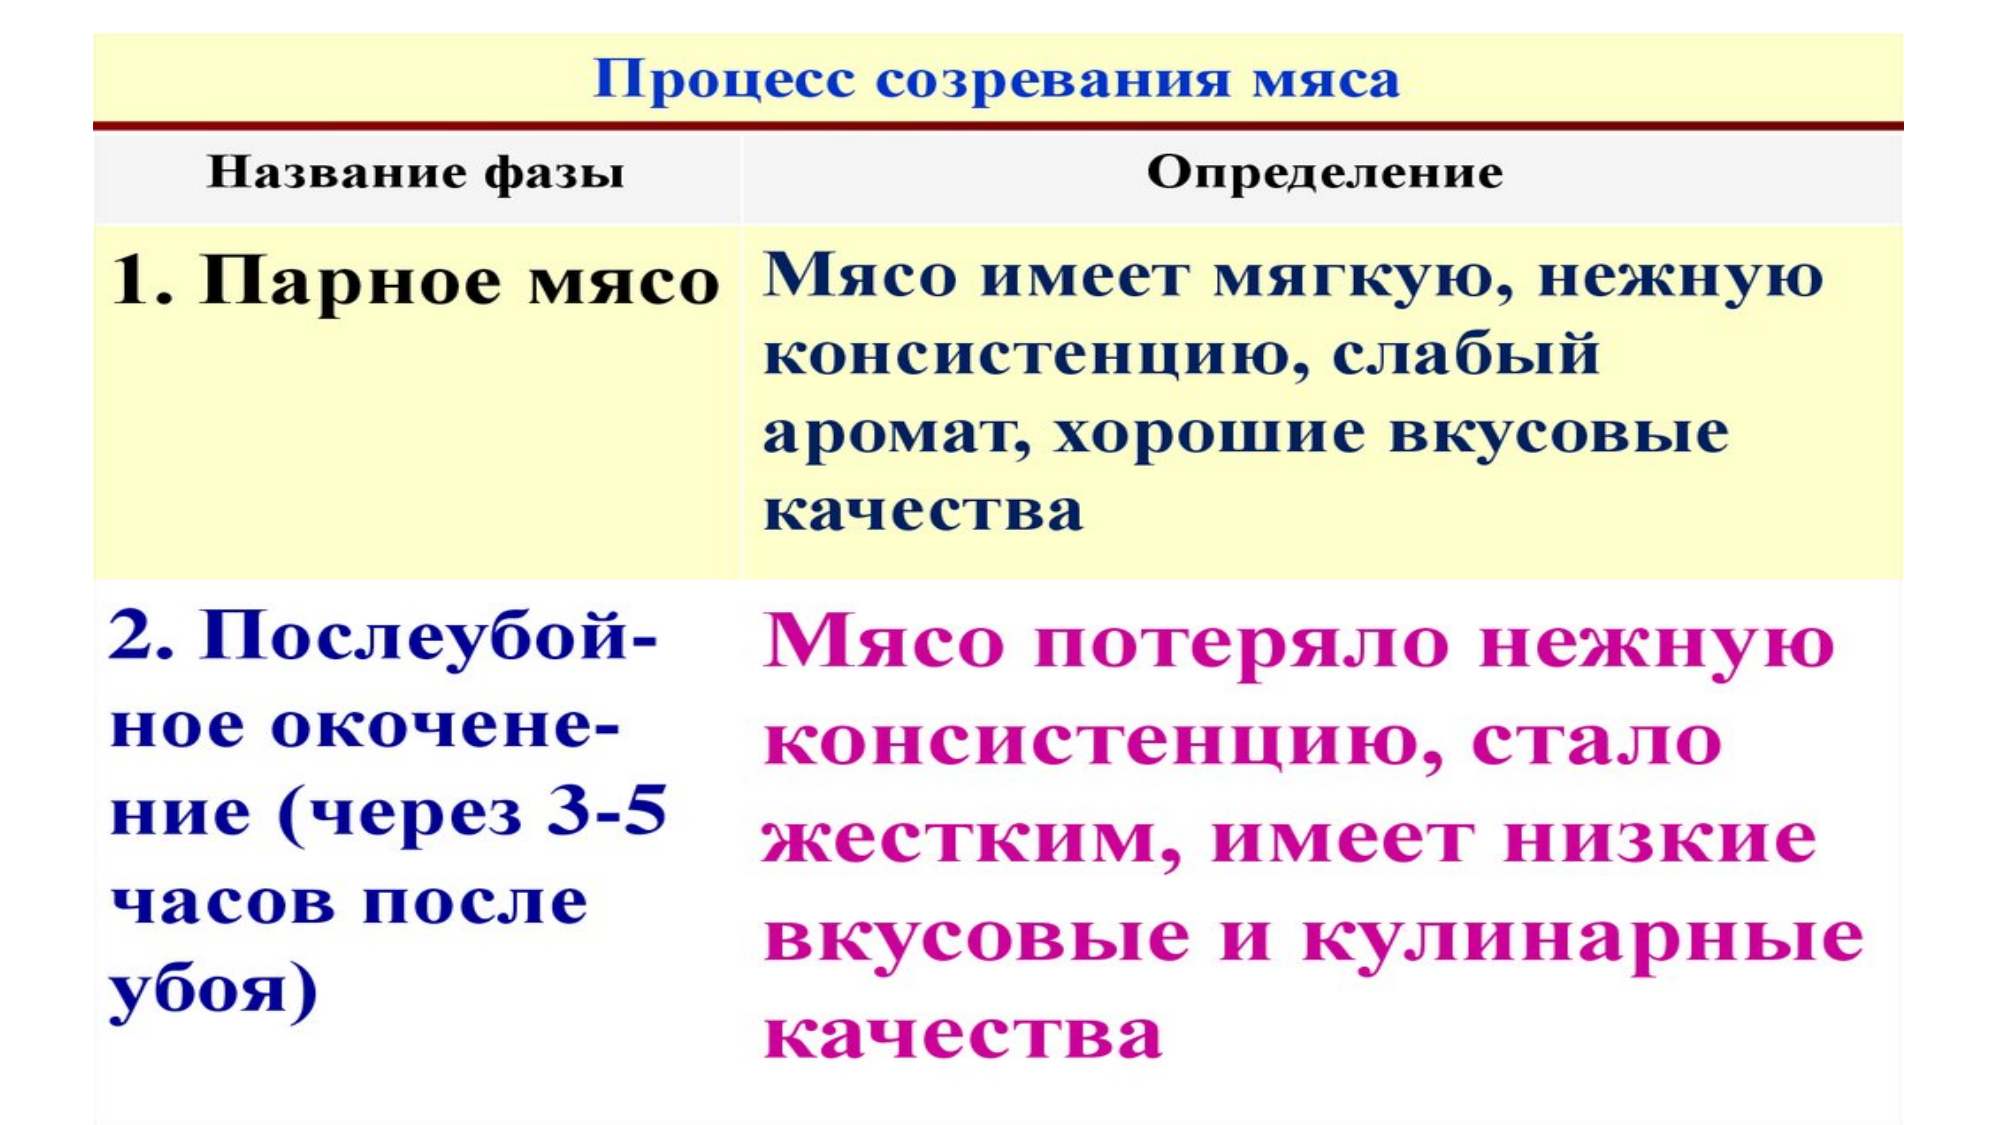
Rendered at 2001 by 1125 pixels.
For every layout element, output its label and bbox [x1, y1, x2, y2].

picture [93, 33, 1904, 1125]
